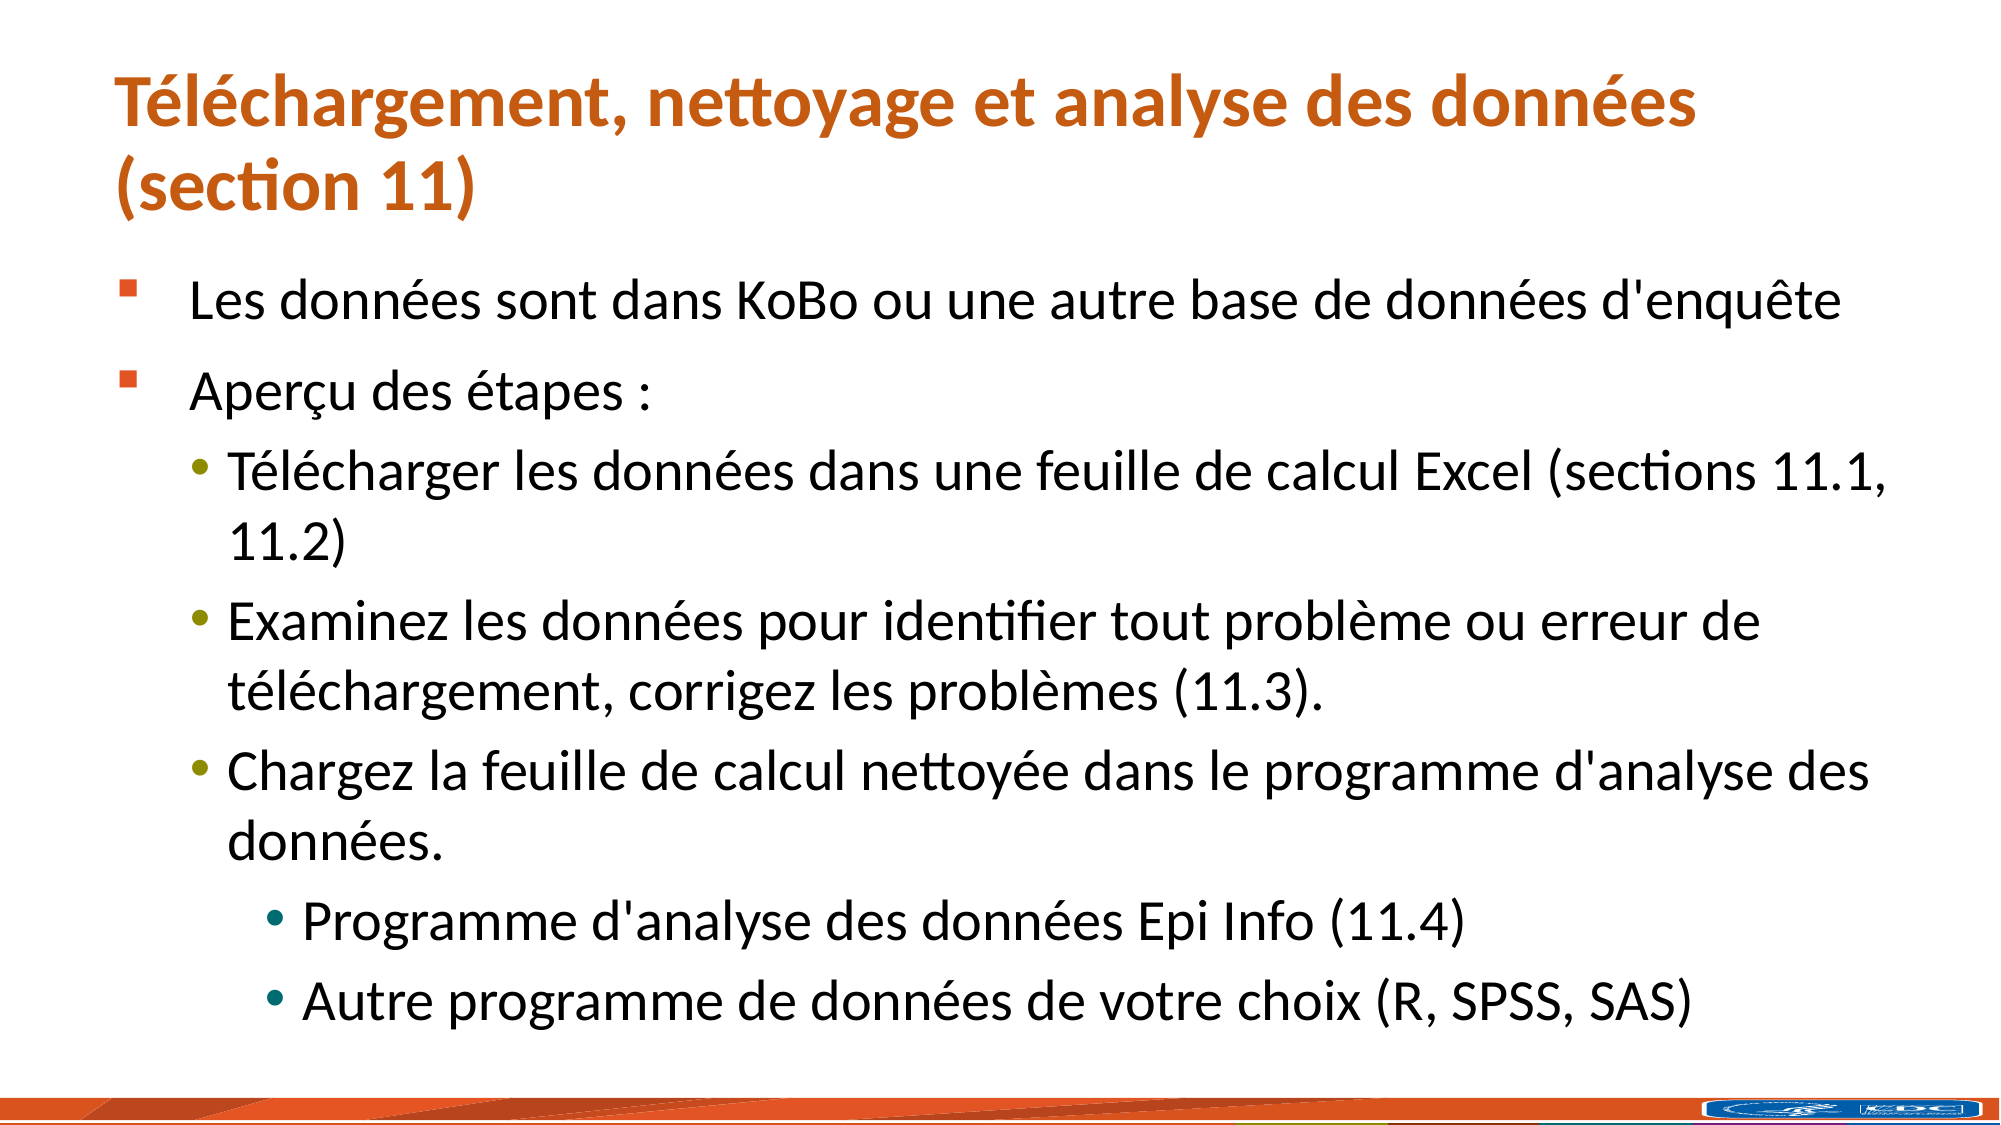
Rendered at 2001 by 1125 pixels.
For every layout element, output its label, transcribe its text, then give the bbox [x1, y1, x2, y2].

list Les données sont dans KoBo ou une autre base de données d'enquête Aperçu des étapes : Télécharger les données dans une feuille de calcul Excel (sections 11.1, 11.2) Examinez les données pour identifier tout problème ou erreur de téléchargement, corrigez les problèmes (11.3). Chargez la feuille de calcul nettoyée dans le programme d'analyse des données. Programme d'analyse des données Epi Info (11.4) Autre programme de données de votre choix (R, SPSS, SAS) [99, 253, 1960, 1062]
title Téléchargement, nettoyage et analyse des données (section 11) [99, 45, 1900, 233]
